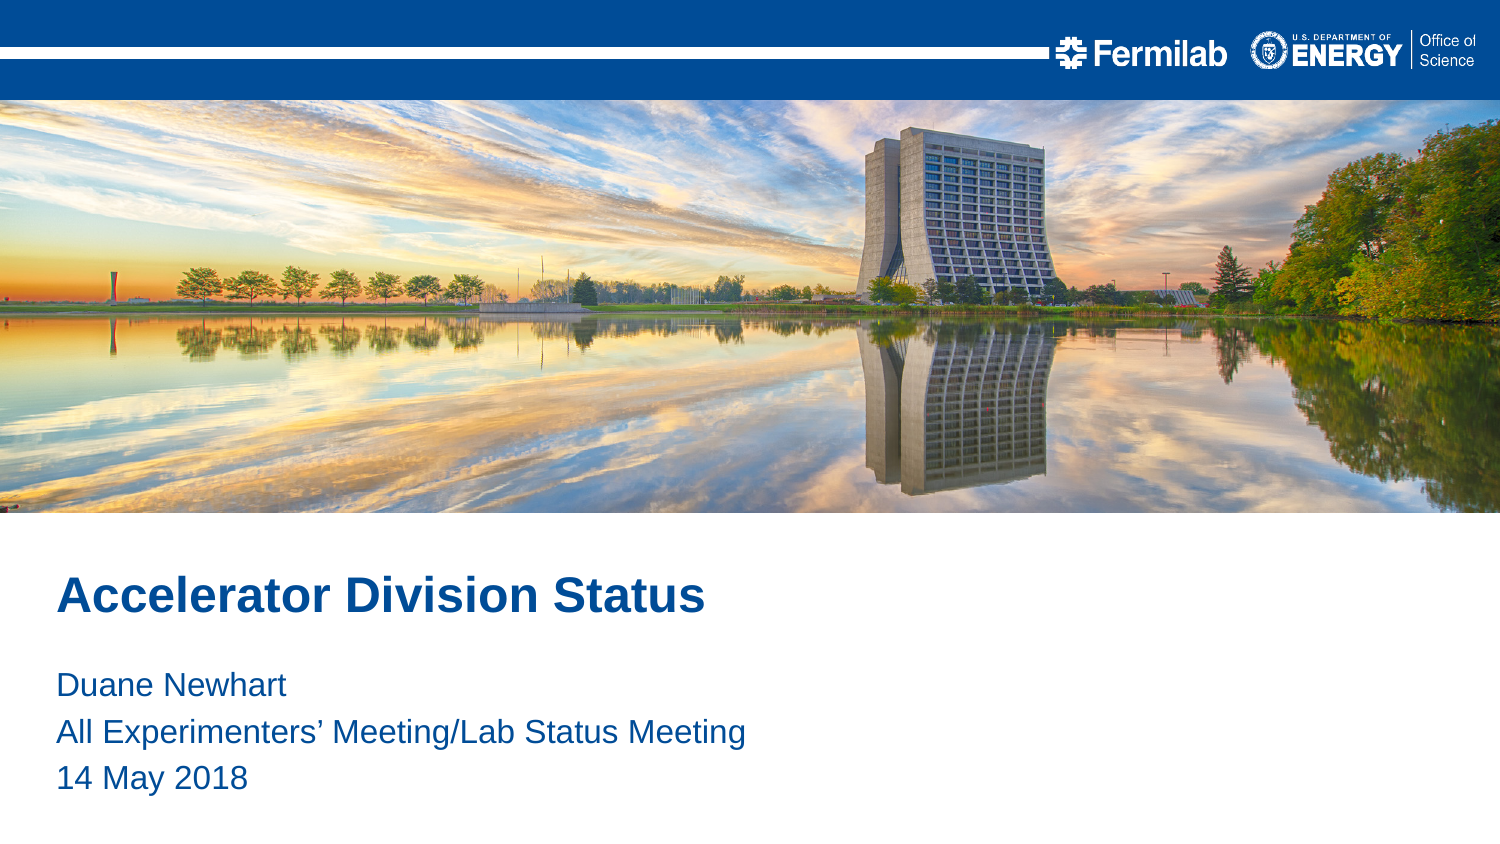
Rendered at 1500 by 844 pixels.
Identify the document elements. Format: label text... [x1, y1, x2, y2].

list Accelerator Division Status [56, 531, 1451, 655]
picture [0, 100, 1500, 513]
list Duane Newhart All Experimenters’ Meeting/Lab Status Meeting 14 May 2018 [56, 655, 1451, 810]
